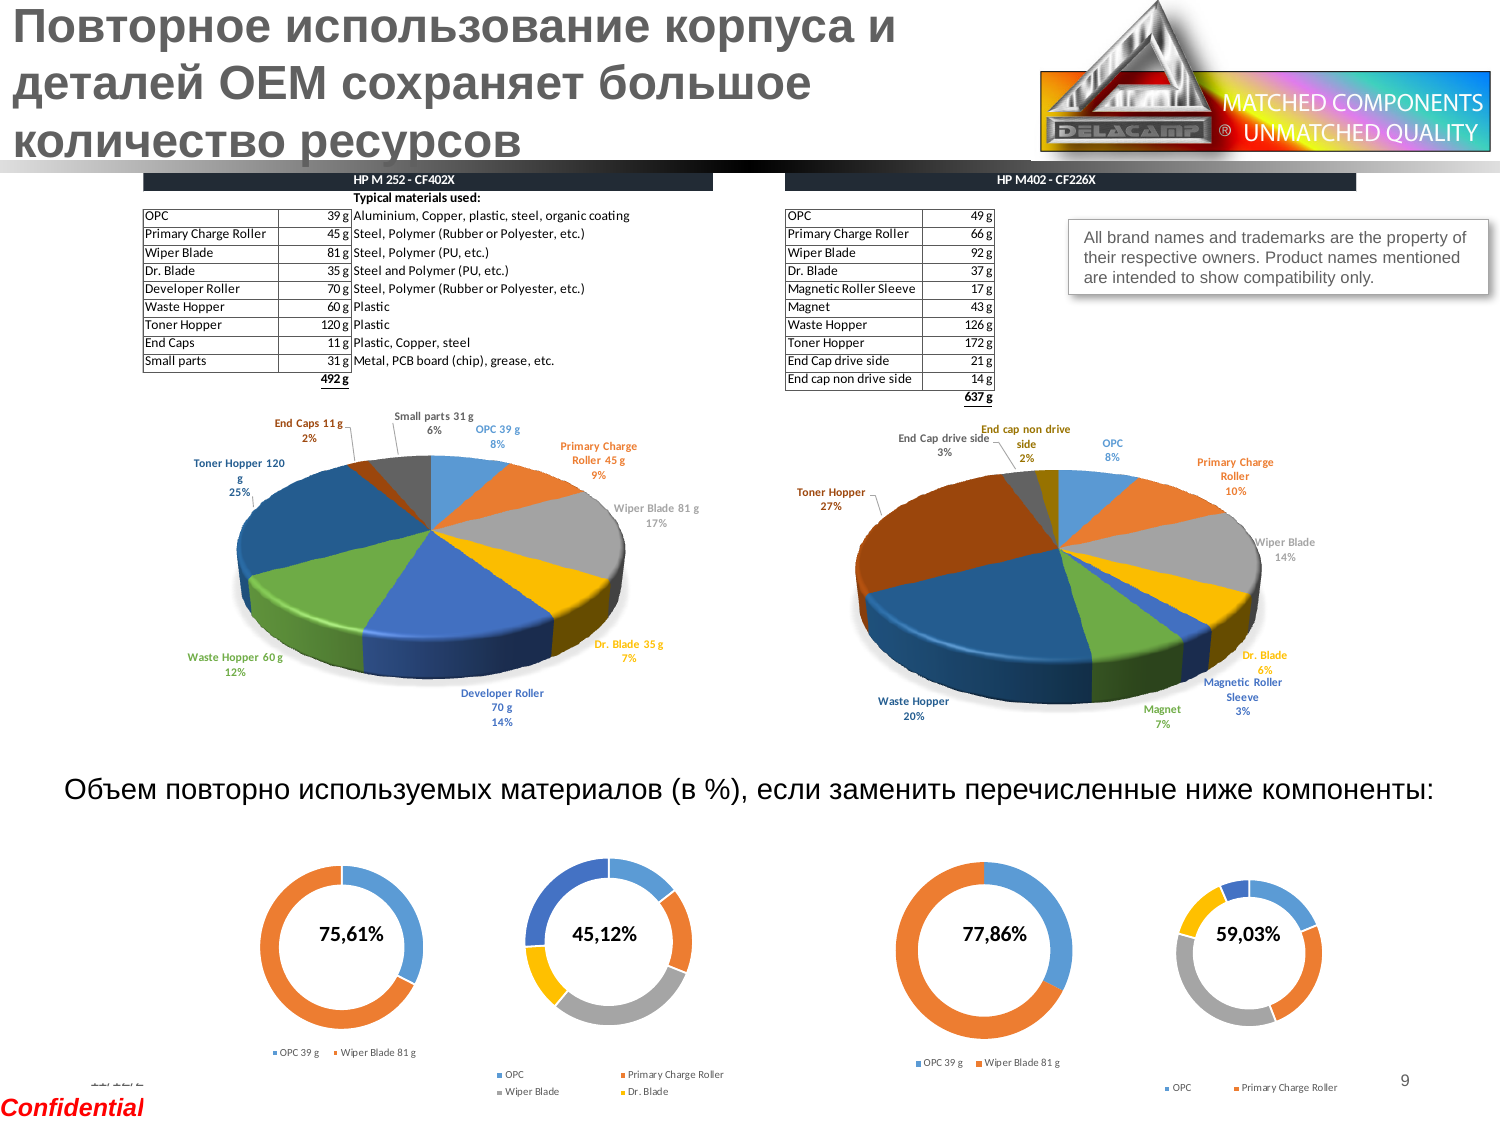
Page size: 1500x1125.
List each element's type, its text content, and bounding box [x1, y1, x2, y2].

picture [1031, 0, 1500, 161]
text_box All brand names and trademarks are the property of their respective owners. Product names mentioned are intended to show compatibility only. [1363, 219, 1489, 295]
title Повторное использование корпуса и деталей OEM сохраняет большое количество ресурсов [0, 0, 961, 162]
picture [0, 172, 1500, 1125]
text_box Объем повторно используемых материалов (в %), если заменить перечисленные ниже компоненты: [1363, 763, 1451, 813]
text_box Объем повторно используемых материалов (в %), если заменить перечисленные ниже компоненты: [49, 763, 137, 813]
